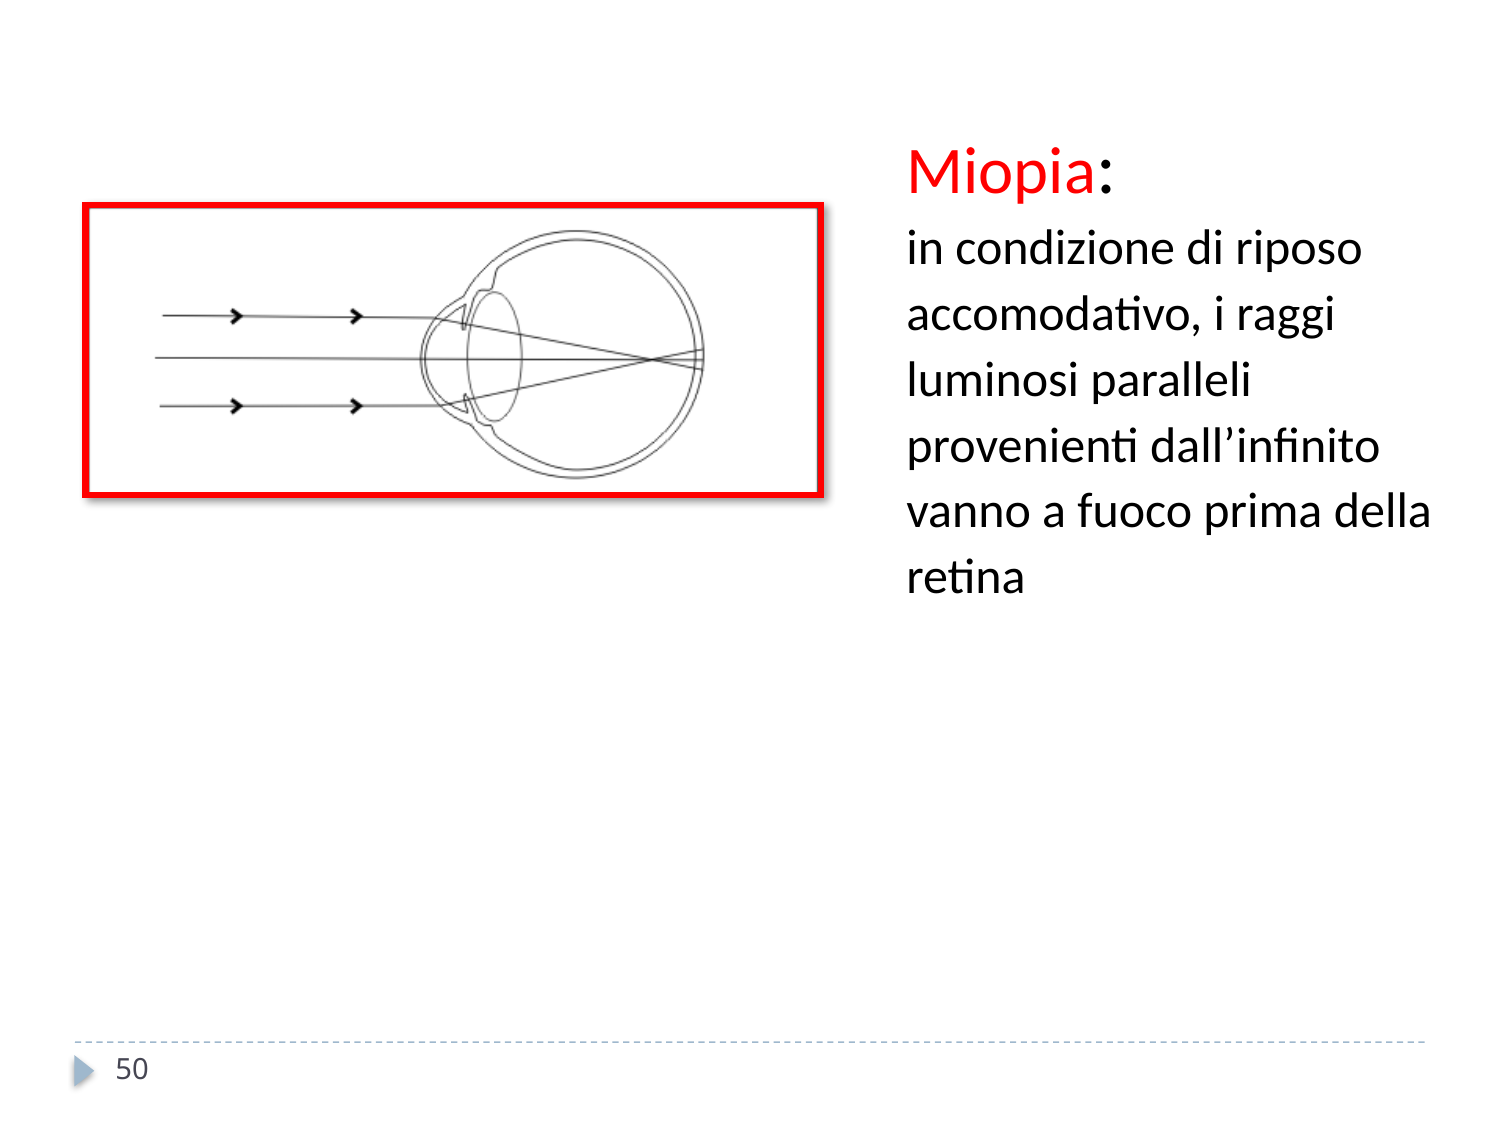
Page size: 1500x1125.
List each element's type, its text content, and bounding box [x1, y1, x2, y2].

slide_number 50 [100, 1042, 426, 1103]
text_box Miopia: in condizione di riposo accomodativo, i raggi luminosi paralleli provenienti dall’infinito vanno a fuoco prima della retina [891, 101, 1500, 738]
picture [88, 207, 819, 492]
